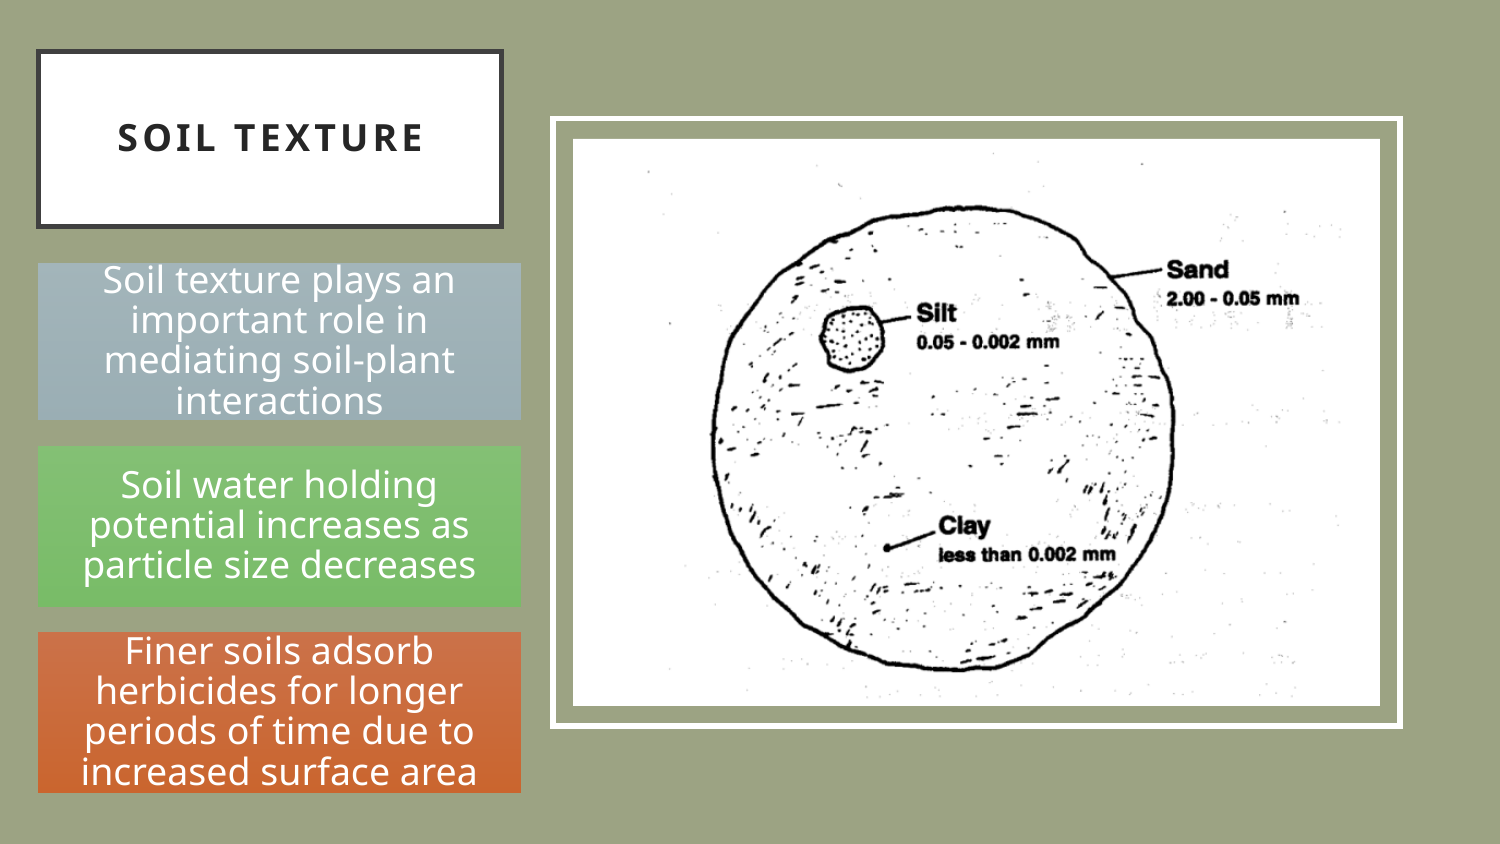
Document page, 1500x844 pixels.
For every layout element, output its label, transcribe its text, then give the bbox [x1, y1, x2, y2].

title Soil Texture [36, 49, 504, 229]
text_box [552, 118, 1401, 727]
text_box [572, 138, 1381, 707]
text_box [26, 263, 533, 793]
picture [644, 152, 1342, 705]
